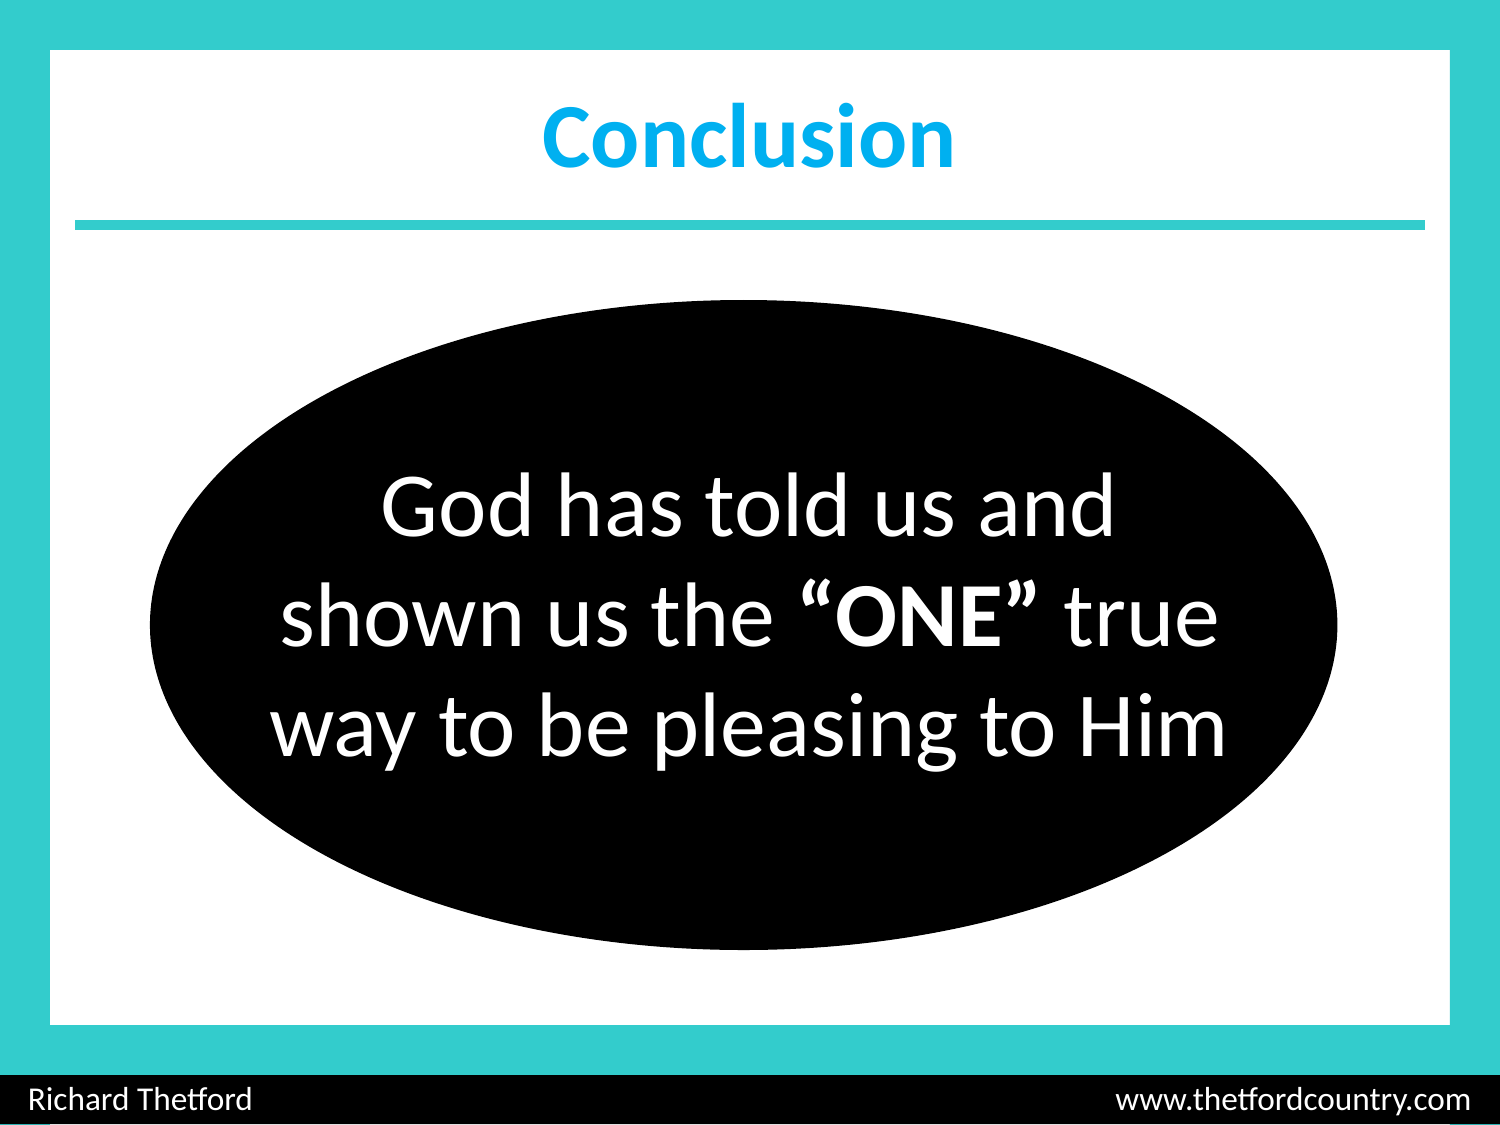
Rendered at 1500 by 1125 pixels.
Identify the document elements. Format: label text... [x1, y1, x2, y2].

text_box [0, 52, 52, 1023]
text_box [1448, 52, 1500, 1023]
text_box [0, 1023, 1500, 1077]
text_box [147, 452, 1340, 953]
text_box [0, 0, 1500, 52]
text_box Richard Thetford www.thetfordcountry.com [0, 1077, 1500, 1125]
title Conclusion [75, 52, 1425, 213]
text_box [255, 297, 1232, 437]
text_box God has told us and shown us the “ONE” true way to be pleasing to Him [237, 437, 1263, 783]
